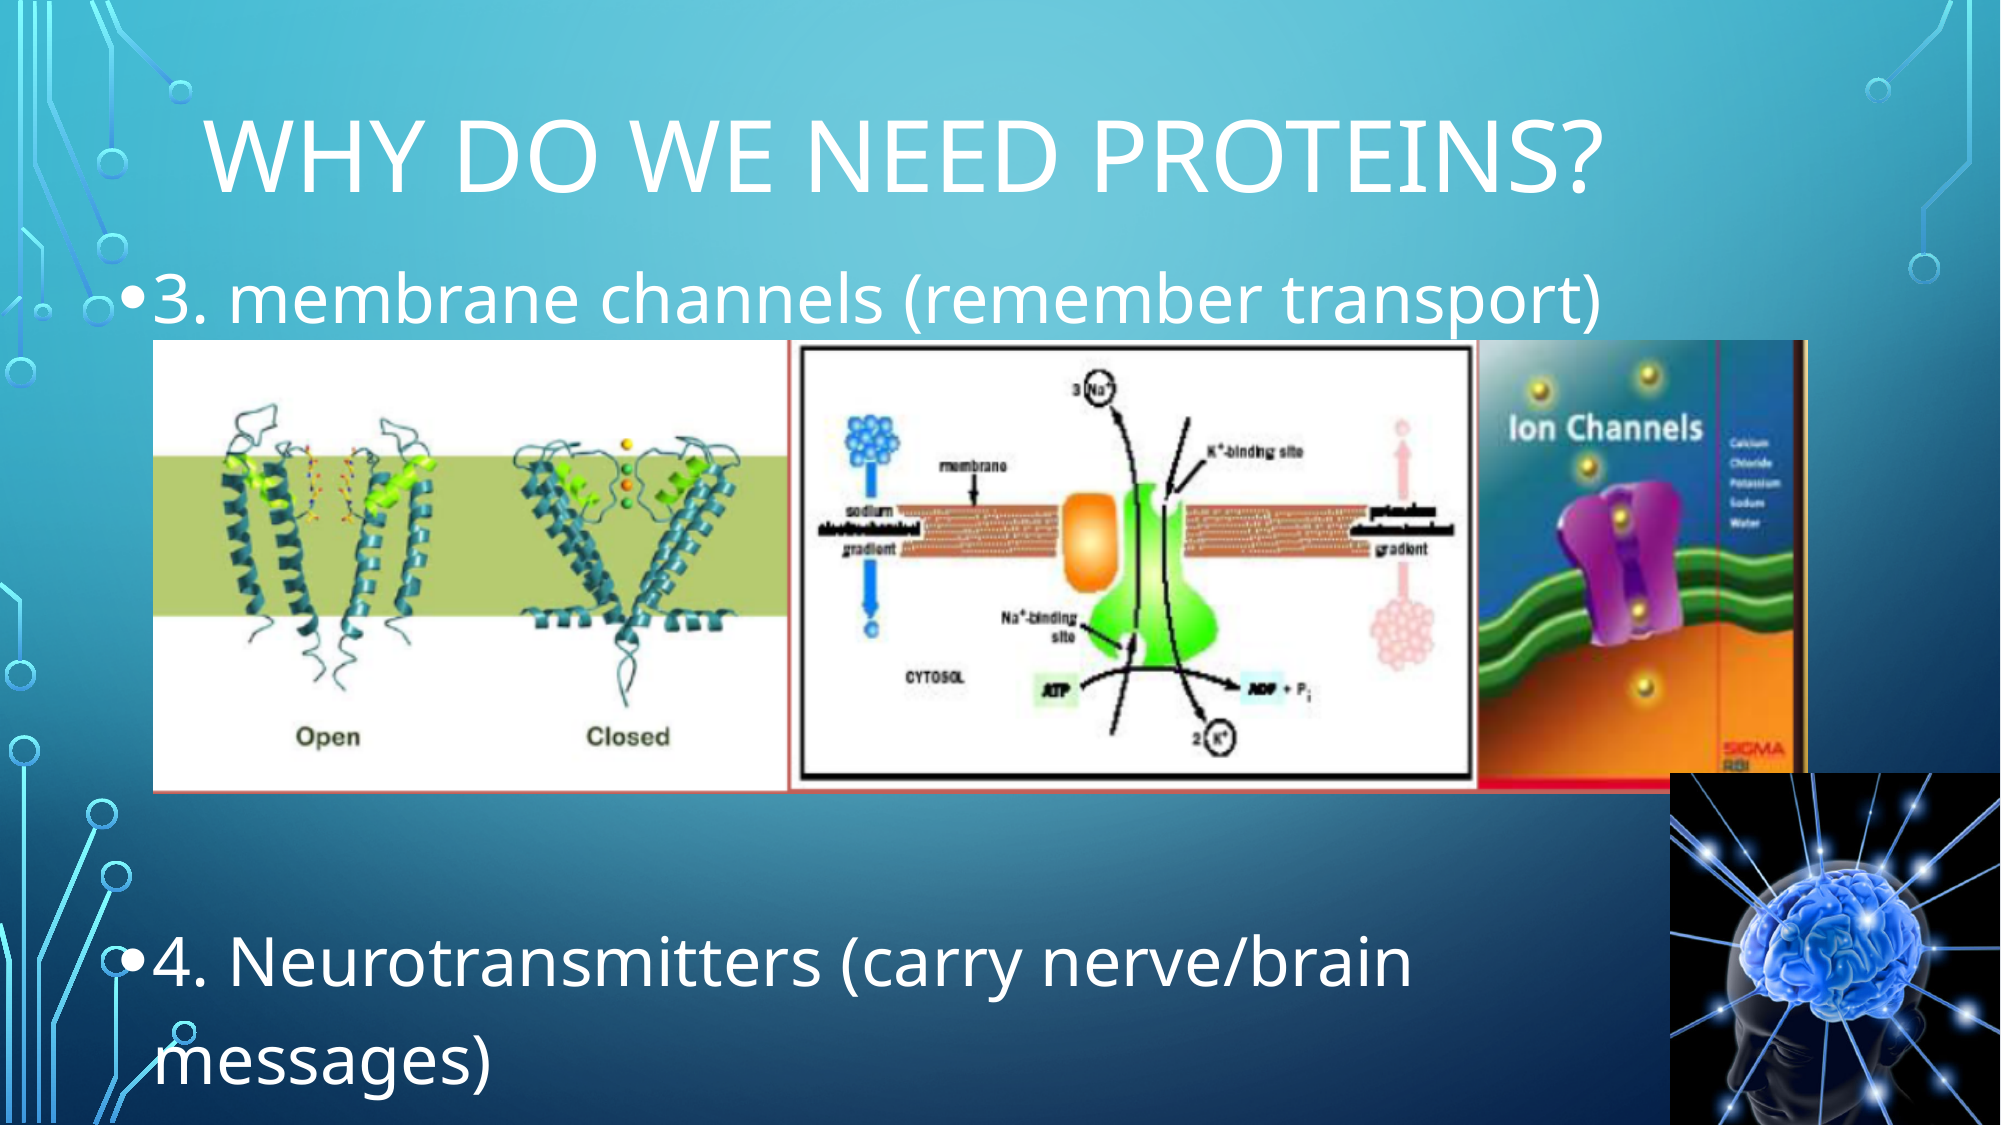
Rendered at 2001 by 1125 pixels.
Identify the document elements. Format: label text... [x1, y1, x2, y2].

picture [152, 340, 2000, 1125]
title Why do we need proteins? [187, 38, 1813, 282]
list 3. membrane channels (remember transport) 4. Neurotransmitters (carry nerve/brain messages) [103, 231, 1679, 1125]
